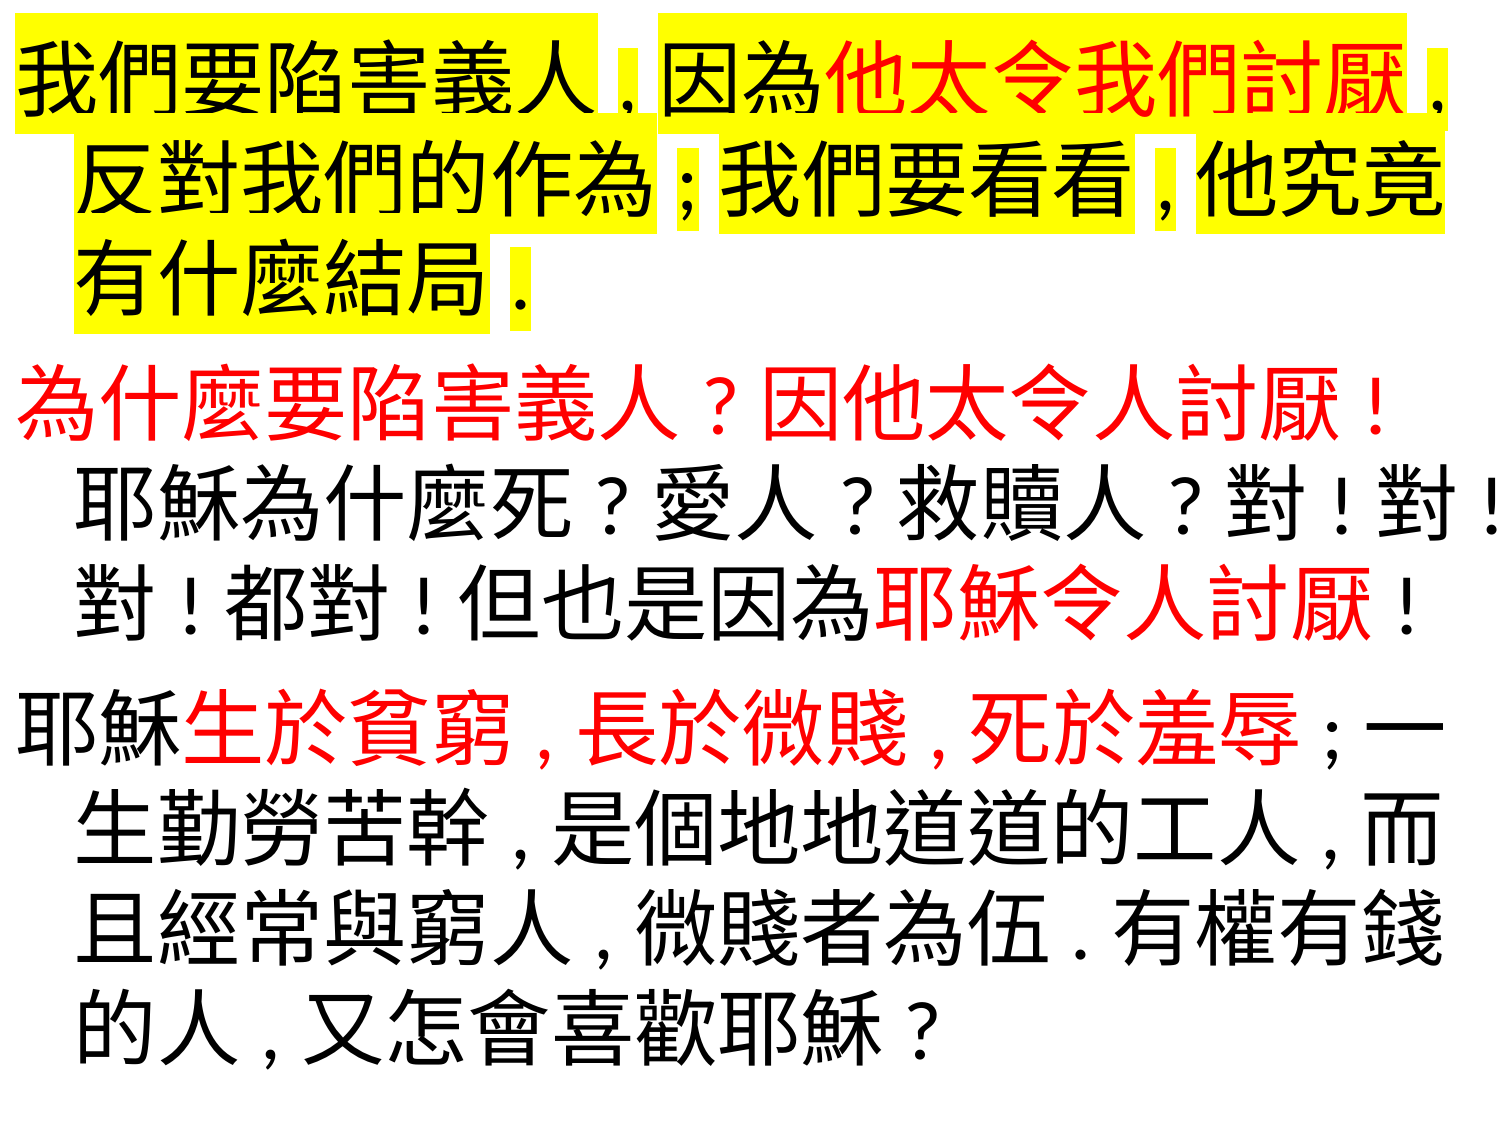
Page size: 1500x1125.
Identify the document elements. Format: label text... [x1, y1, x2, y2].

subtitle 我們要陷害義人,因為他太令我們討厭,反對我們的作為;我們要看看,他究竟有什麼結局. 為什麼要陷害義人?因他太令人討厭! 耶穌為什麼死?愛人?救贖人?對!對!對!都對!但也是因為耶穌令人討厭! 耶穌生於貧窮,長於微賤,死於羞辱;一生勤勞苦幹,是個地地道道的工人,而且經常與窮人,微賤者為伍.有權有錢的人,又怎會喜歡耶穌? [0, 19, 1500, 1106]
